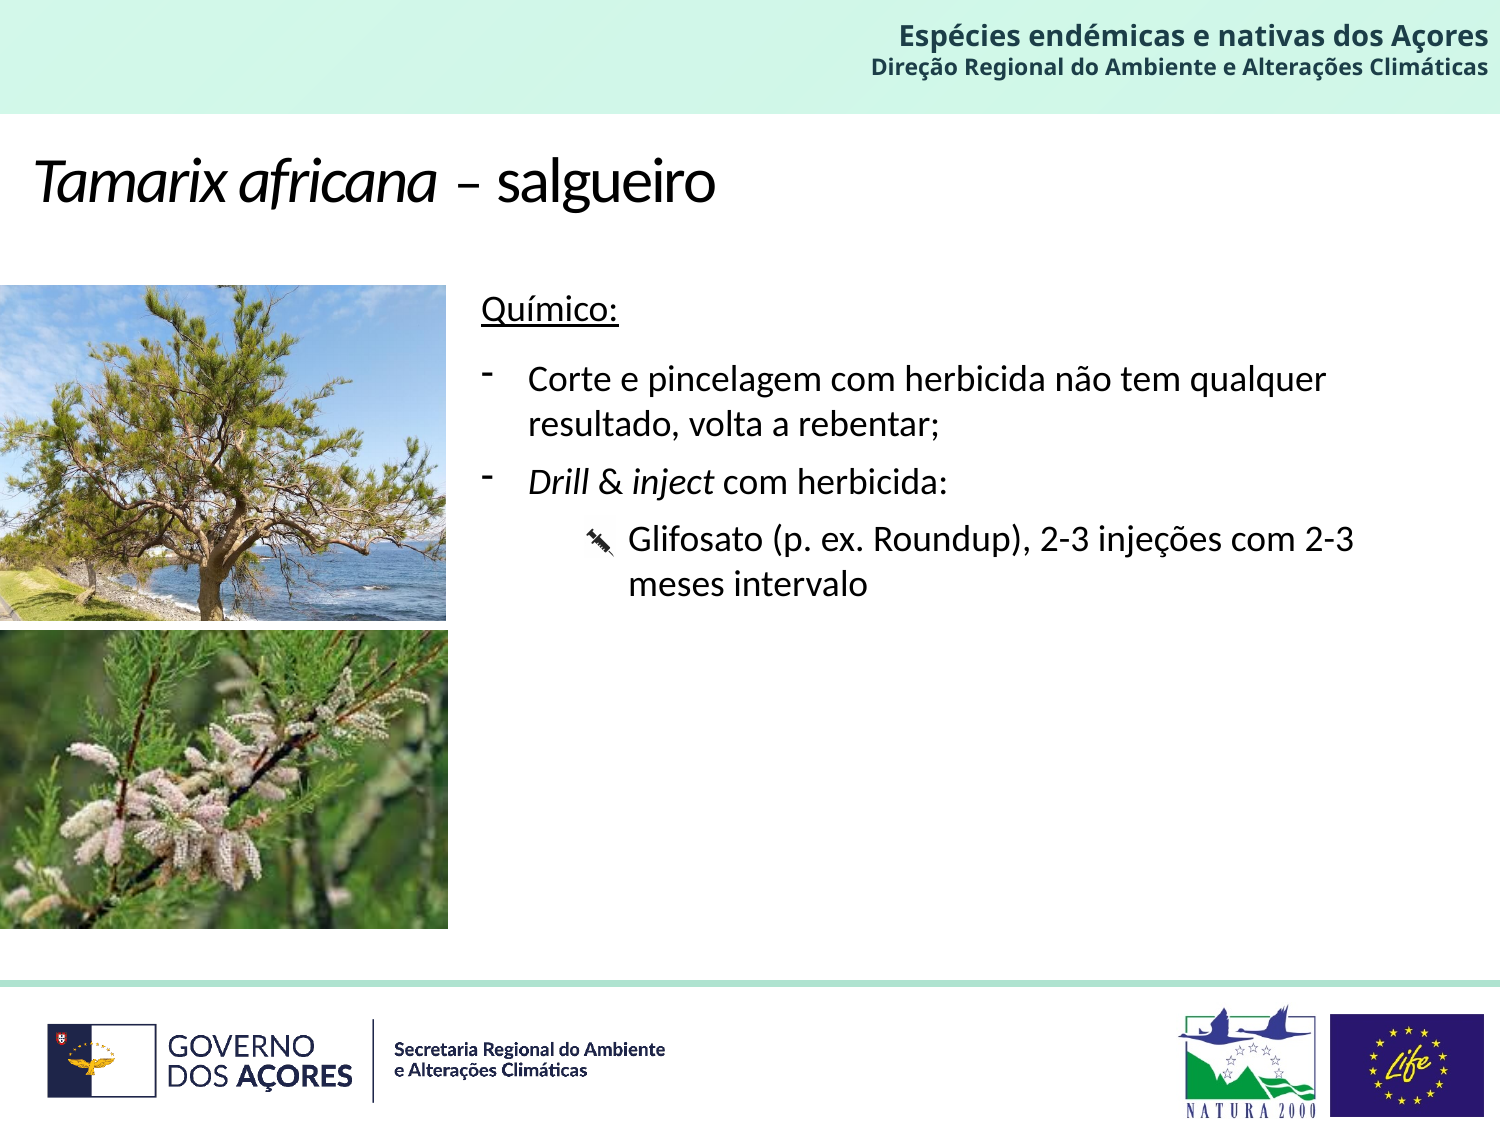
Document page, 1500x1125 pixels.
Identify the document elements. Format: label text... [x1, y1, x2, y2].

picture [0, 630, 448, 929]
text_box Tamarix africana – salgueiro [17, 130, 1345, 223]
text_box [0, 0, 1500, 117]
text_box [2, 936, 1499, 1125]
picture [584, 515, 616, 558]
picture [0, 285, 446, 621]
text_box Espécies endémicas e nativas dos Açores Direção Regional do Ambiente e Alterações Climáticas [206, 9, 1500, 87]
text_box Químico: Corte e pincelagem com herbicida não tem qualquer resultado, volta a rebentar; Drill & inject com herbicida: Glifosato (p. ex. Roundup), 2-3 injeções com 2-3 meses intervalo [466, 276, 1459, 612]
